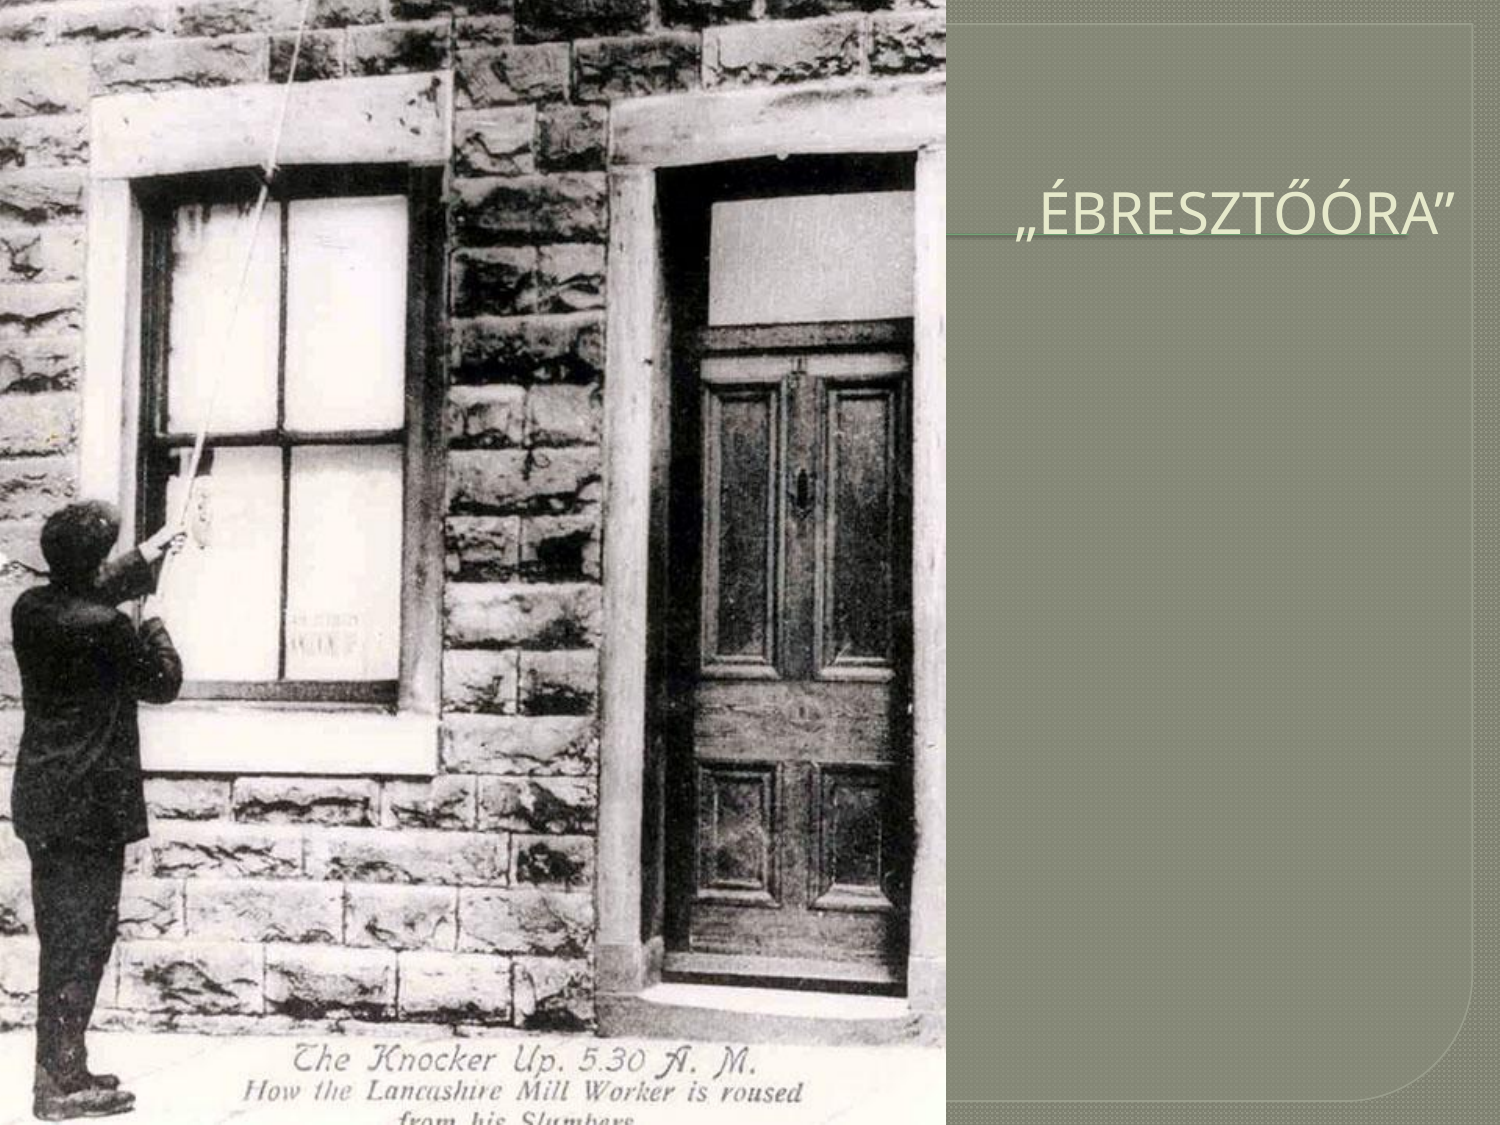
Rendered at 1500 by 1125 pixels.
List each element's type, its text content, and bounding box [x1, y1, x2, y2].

picture [0, 0, 946, 1125]
title „ÉBRESZTŐÓRA” [951, 66, 1471, 254]
